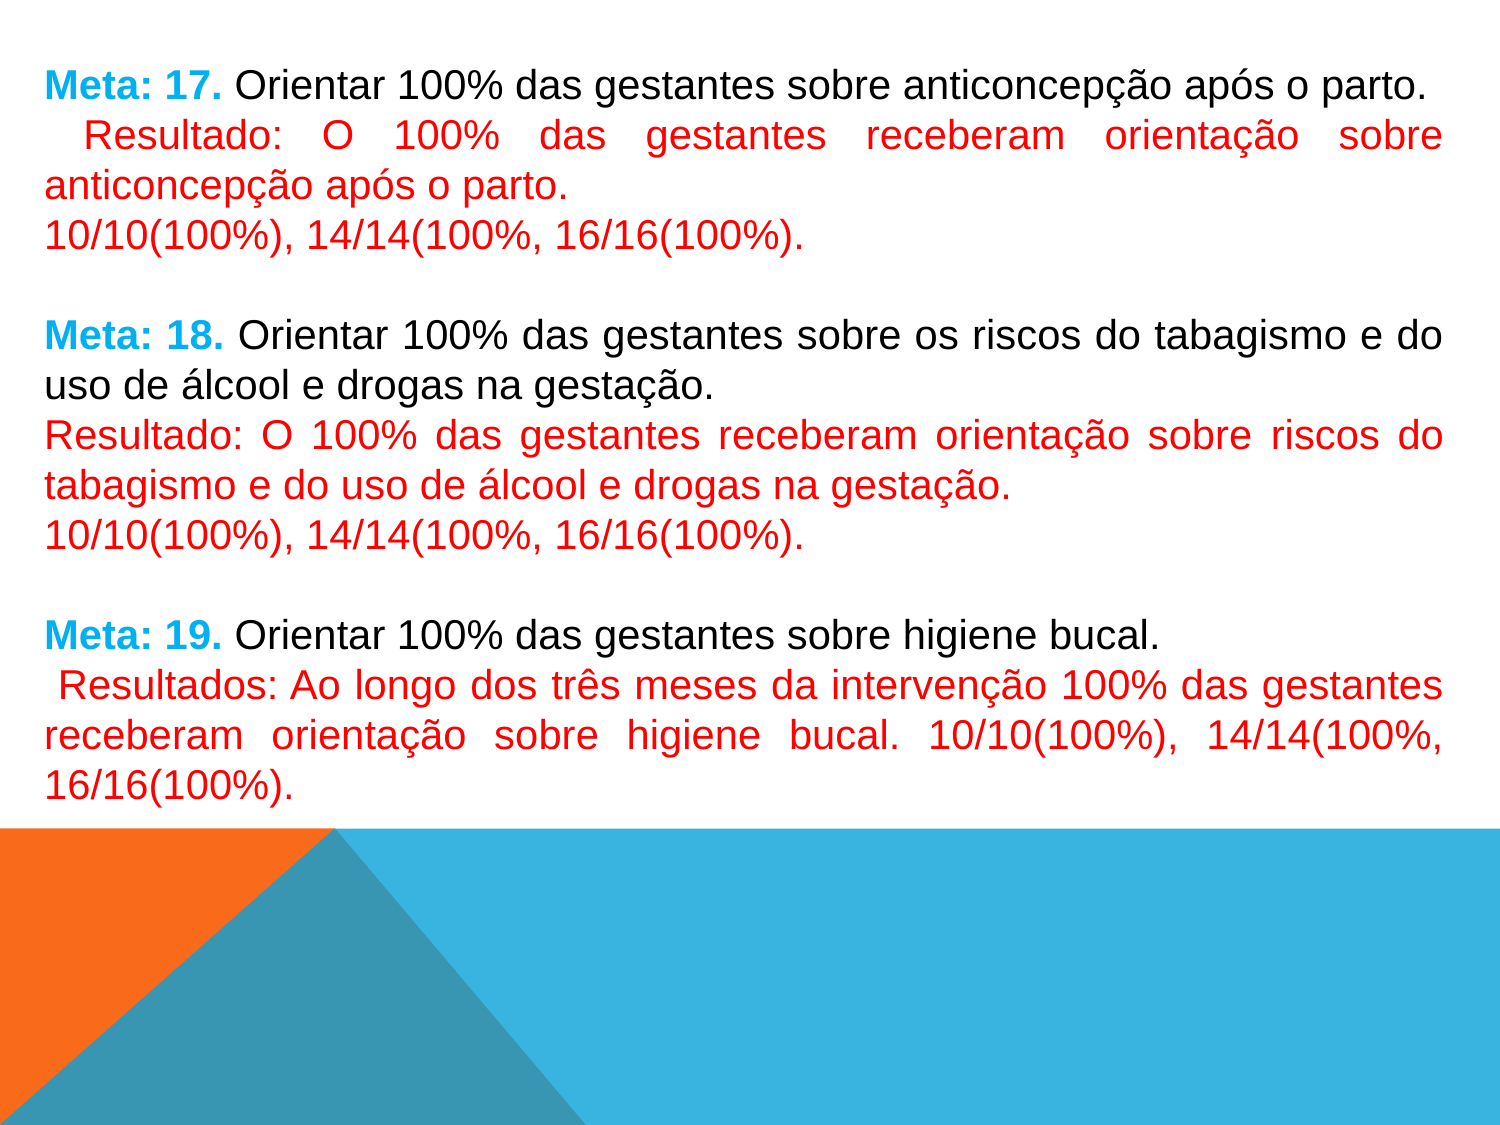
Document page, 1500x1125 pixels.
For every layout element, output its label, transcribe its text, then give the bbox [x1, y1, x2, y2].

text_box Meta: 17. Orientar 100% das gestantes sobre anticoncepção após o parto. Resultado: O 100% das gestantes receberam orientação sobre anticoncepção após o parto. 10/10(100%), 14/14(100%, 16/16(100%). Meta: 18. Orientar 100% das gestantes sobre os riscos do tabagismo e do uso de álcool e drogas na gestação. Resultado: O 100% das gestantes receberam orientação sobre riscos do tabagismo e do uso de álcool e drogas na gestação. 10/10(100%), 14/14(100%, 16/16(100%). Meta: 19. Orientar 100% das gestantes sobre higiene bucal. Resultados: Ao longo dos três meses da intervenção 100% das gestantes receberam orientação sobre higiene bucal. 10/10(100%), 14/14(100%, 16/16(100%). [29, 0, 1459, 866]
